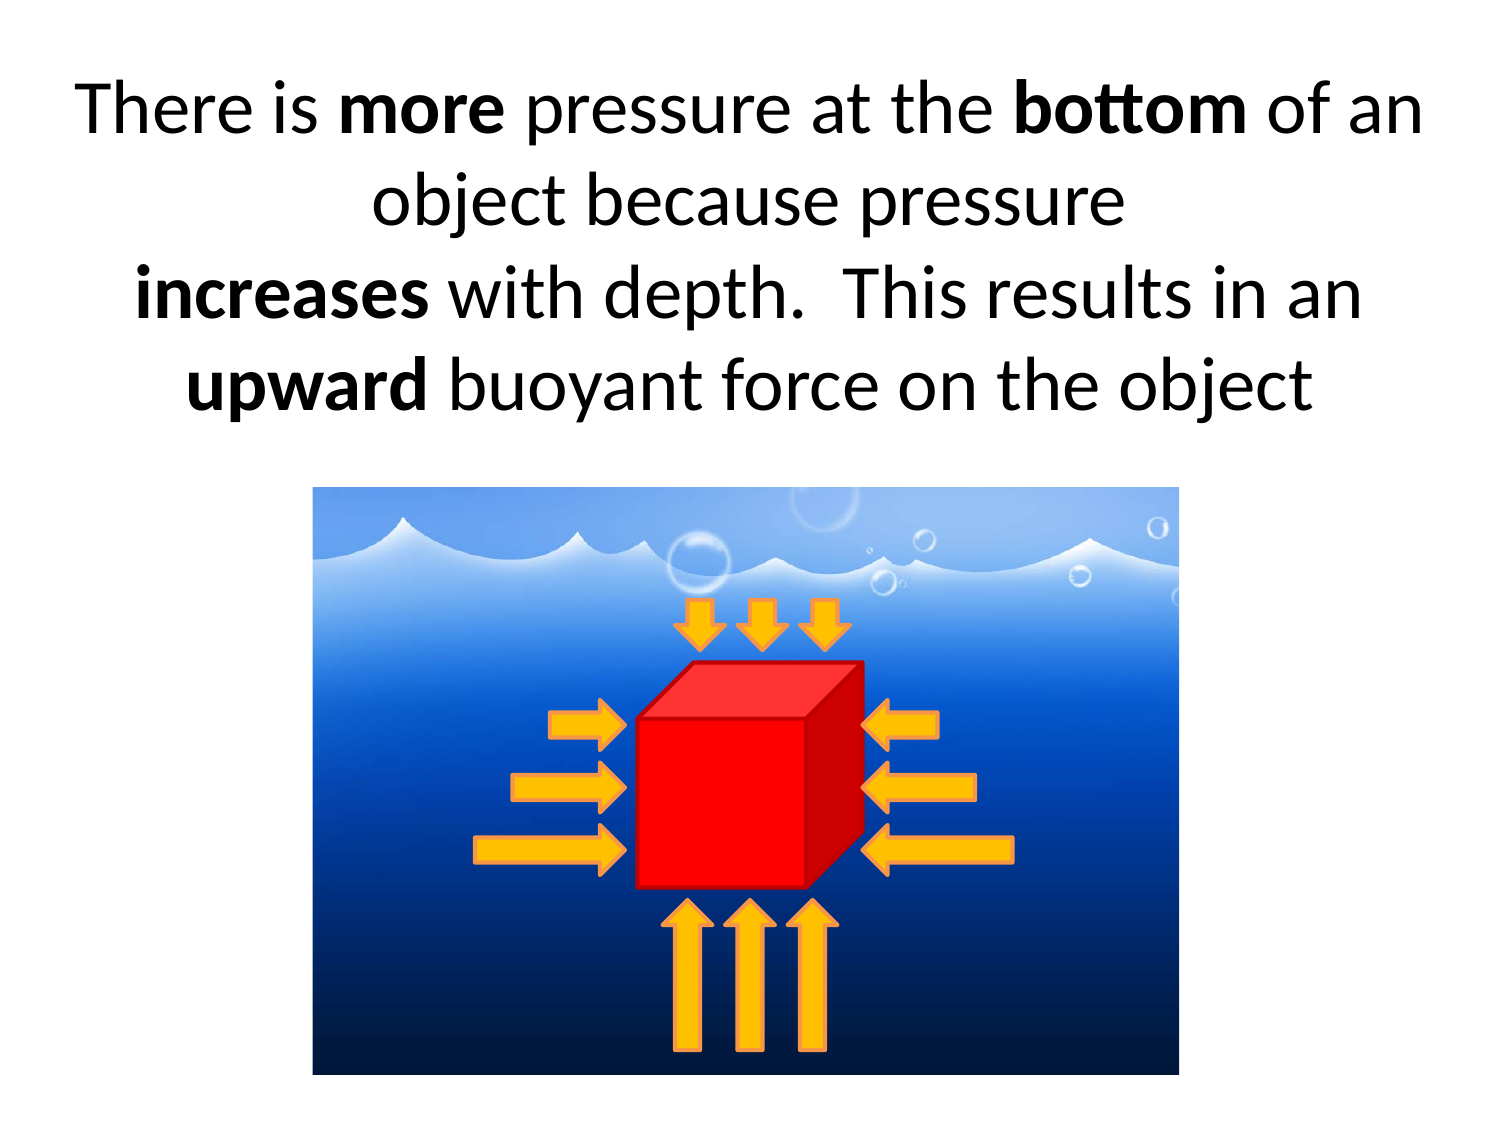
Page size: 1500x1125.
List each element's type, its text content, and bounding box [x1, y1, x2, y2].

picture [312, 487, 1180, 1076]
title There is more pressure at the bottom of an object because pressure increases with depth. This results in an upward buoyant force on the object [50, 45, 1450, 438]
